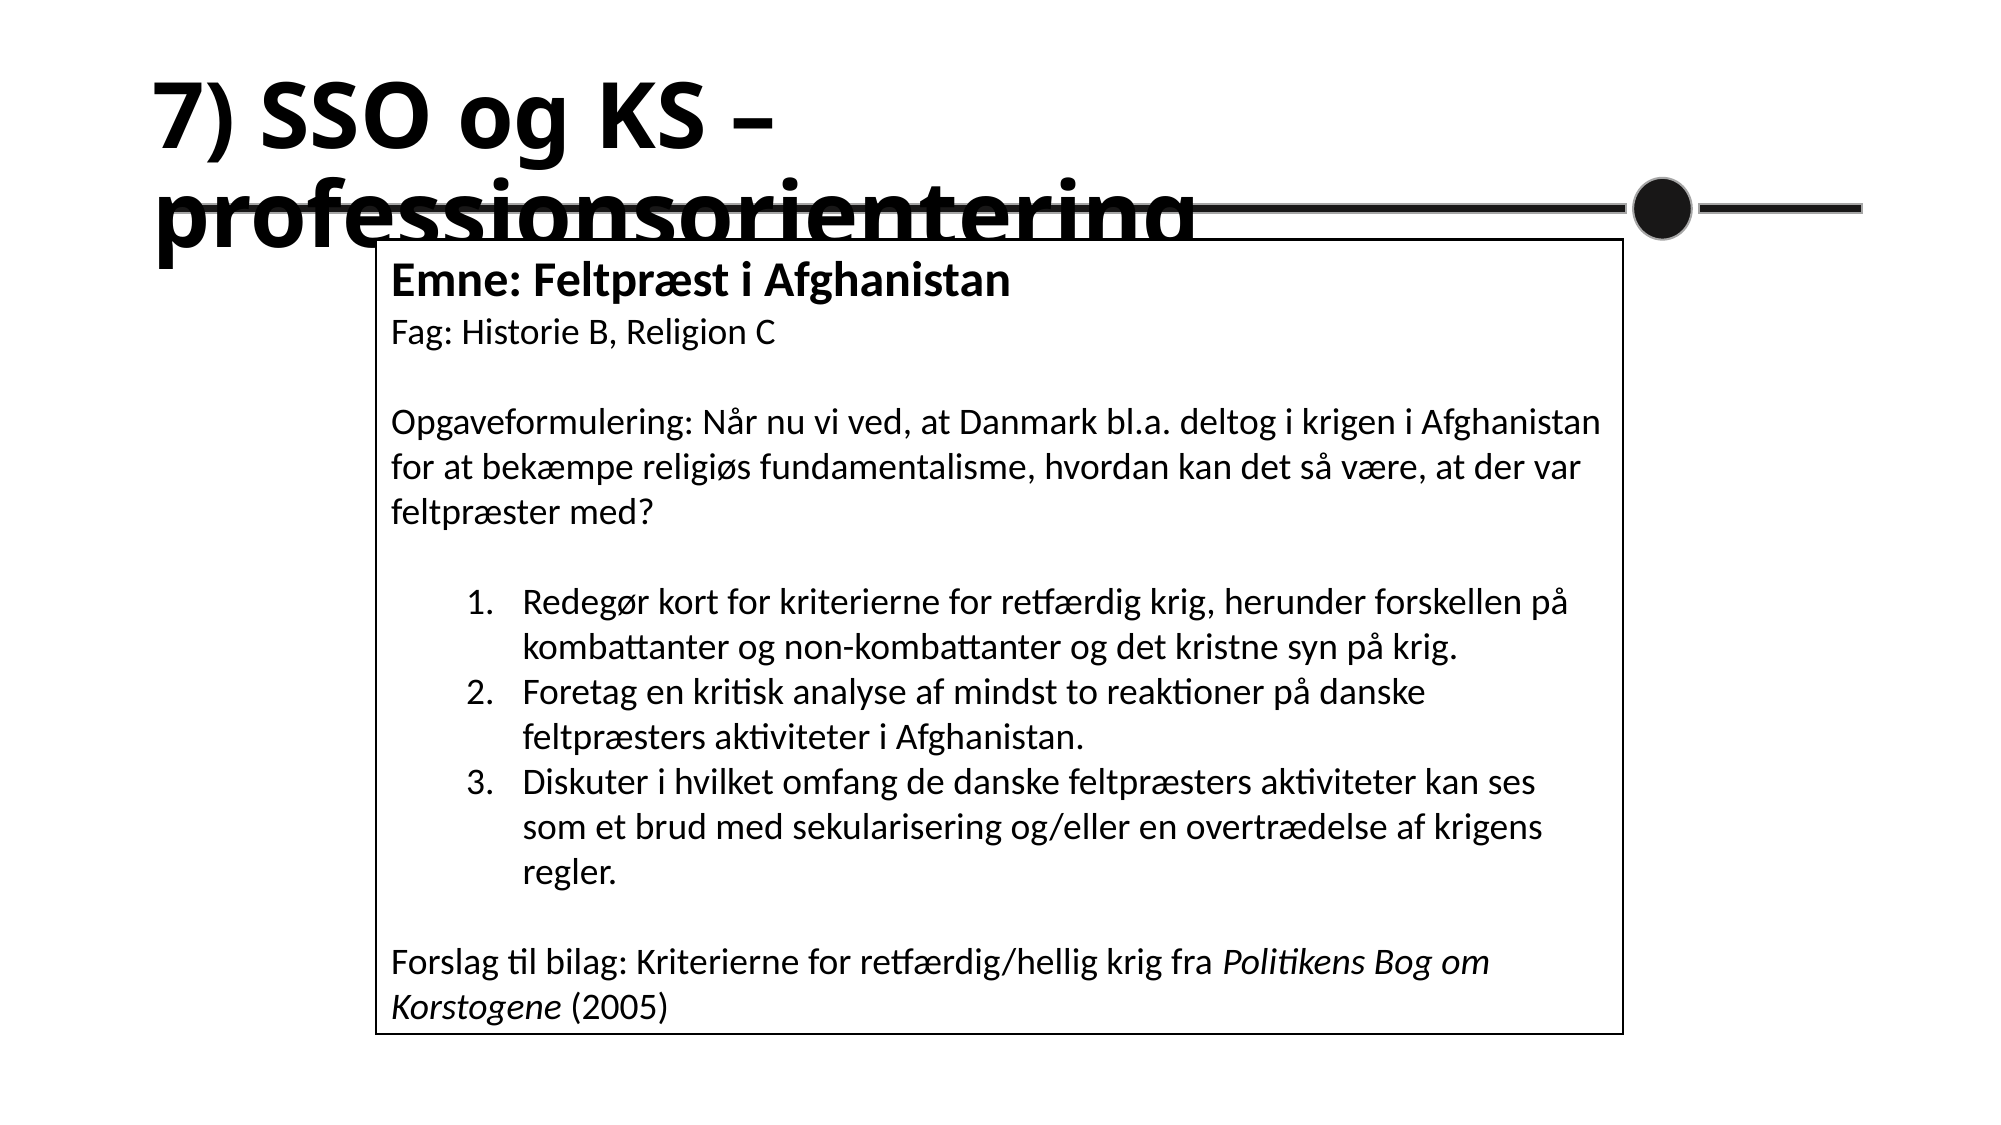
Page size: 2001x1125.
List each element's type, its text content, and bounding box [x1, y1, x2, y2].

text_box Emne: Feltpræst i Afghanistan Fag: Historie B, Religion C Opgaveformulering: Når nu vi ved, at Danmark bl.a. deltog i krigen i Afghanistan for at bekæmpe religiøs fundamentalisme, hvordan kan det så være, at der var feltpræster med? Redegør kort for kriterierne for retfærdig krig, herunder forskellen på kombattanter og non-kombattanter og det kristne syn på krig. Foretag en kritisk analyse af mindst to reaktioner på danske feltpræsters aktiviteter i Afghanistan. Diskuter i hvilket omfang de danske feltpræsters aktiviteter kan ses som et brud med sekularisering og/eller en overtrædelse af krigens regler. Forslag til bilag: Kriterierne for retfærdig/hellig krig fra Politikens Bog om Korstogene (2005) [375, 238, 1624, 1035]
title 7) SSO og KS – professionsorientering [137, 59, 1863, 278]
